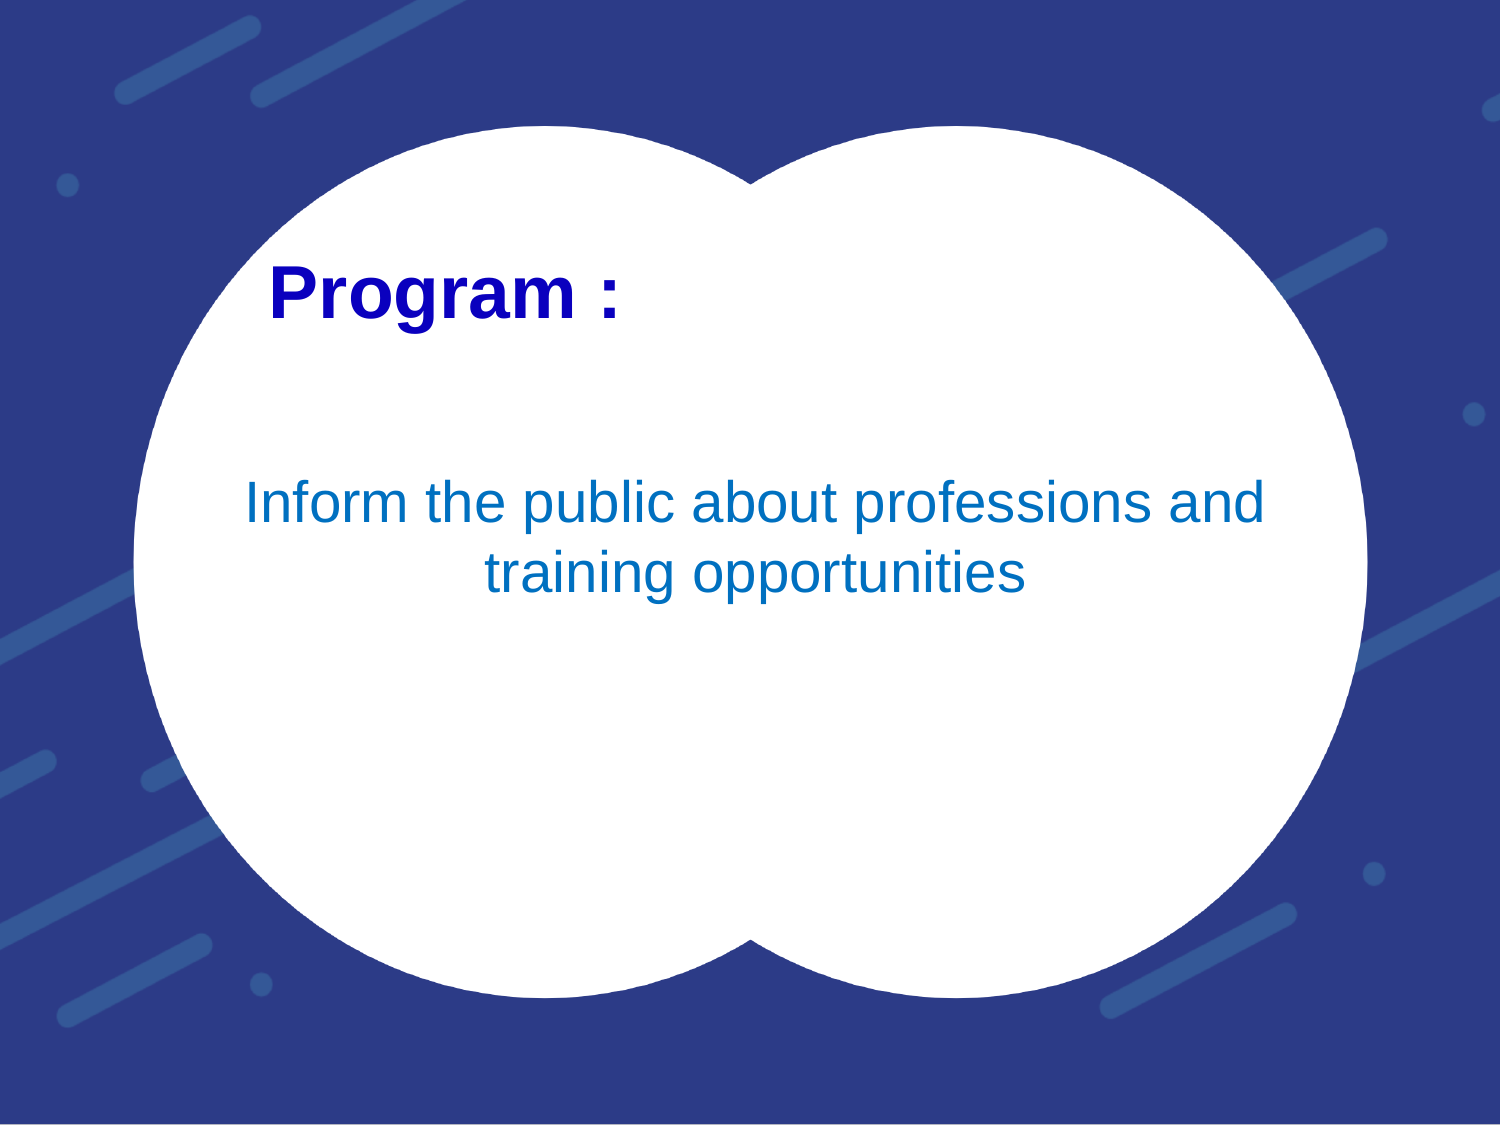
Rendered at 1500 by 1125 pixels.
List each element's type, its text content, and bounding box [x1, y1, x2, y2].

picture [0, 0, 1500, 1125]
title Program : [253, 246, 644, 329]
list Inform the public about professions and training opportunities [218, 361, 1294, 835]
